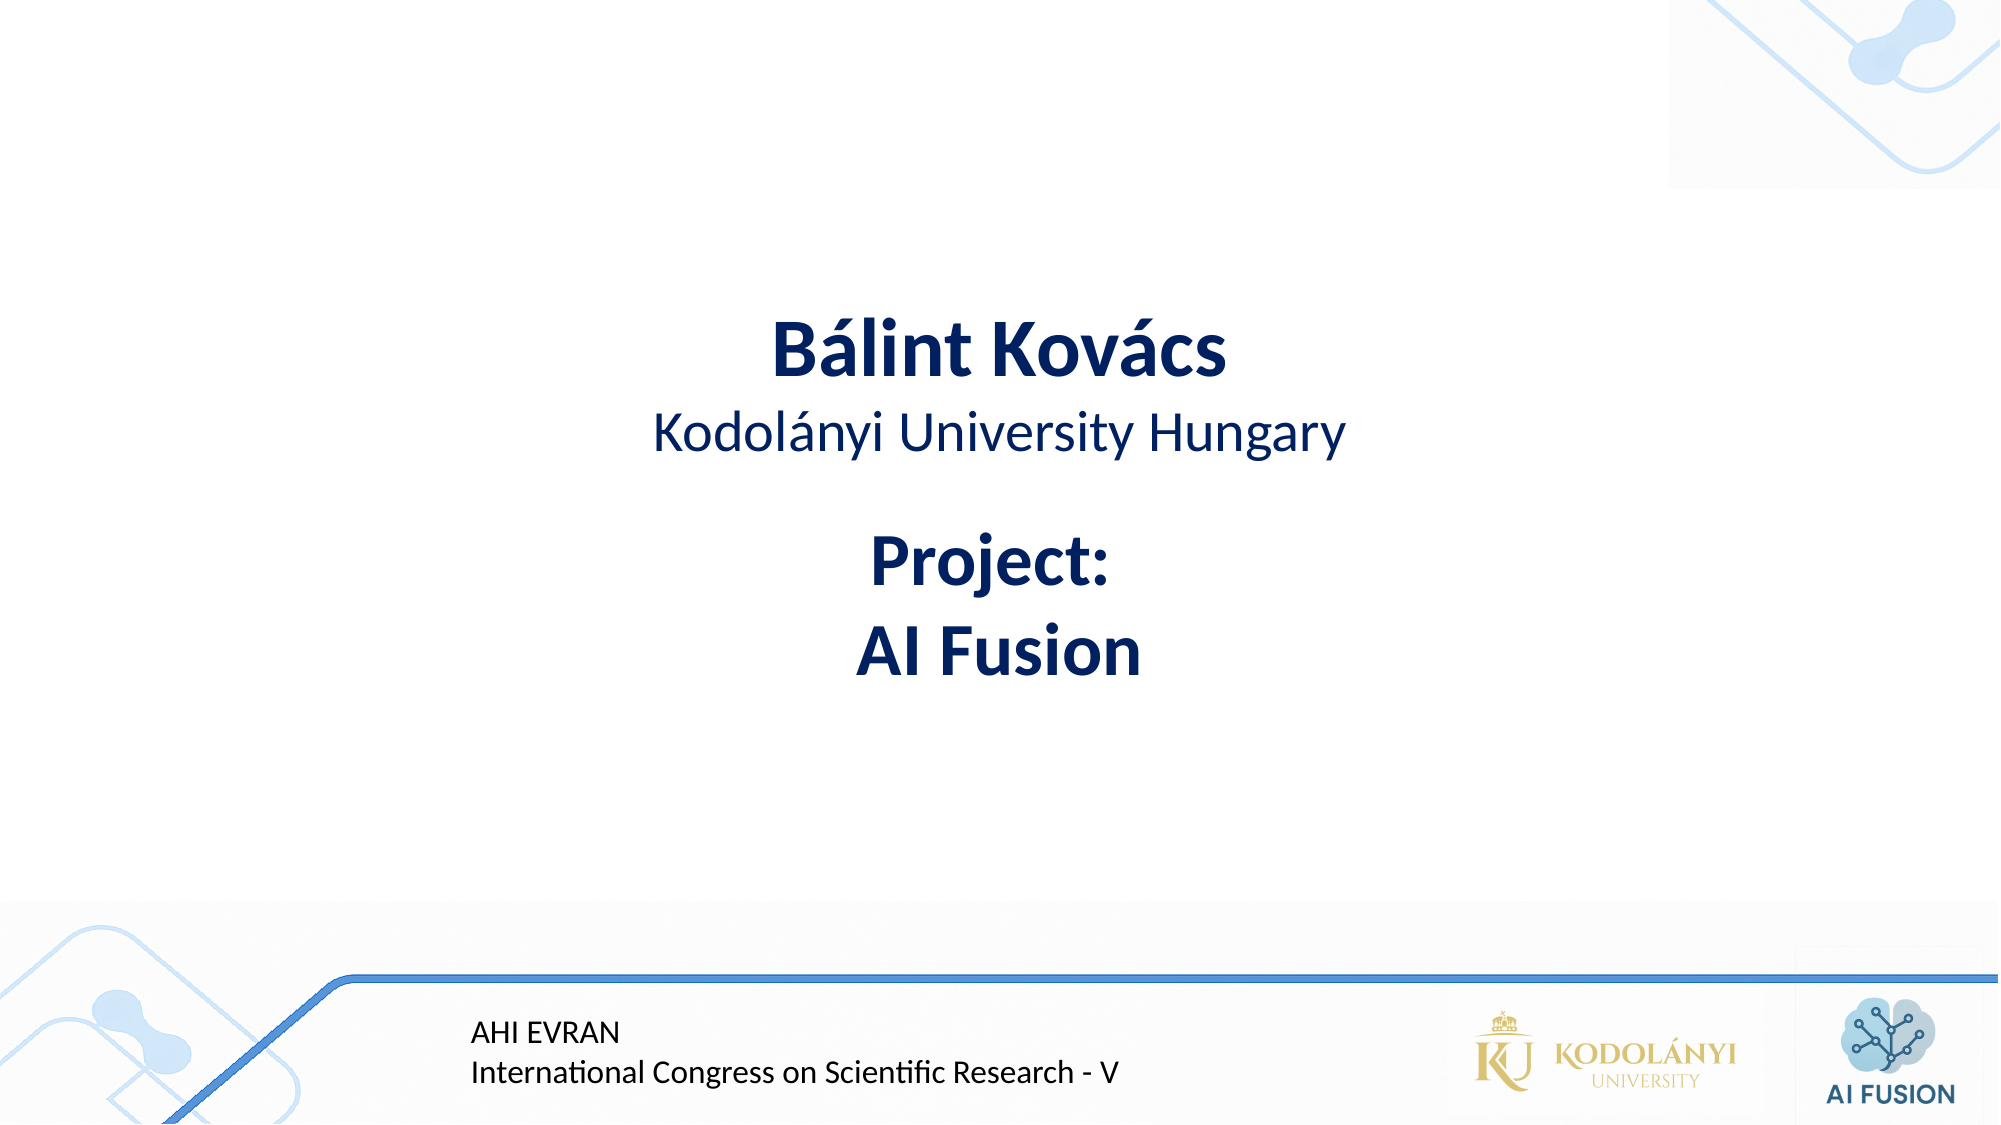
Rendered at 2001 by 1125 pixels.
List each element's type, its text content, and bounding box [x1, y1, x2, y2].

text_box Bálint Kovács Kodolányi University Hungary [515, 285, 1484, 541]
picture [1668, 0, 2000, 189]
text_box Project: AI Fusion [695, 503, 1305, 743]
picture [0, 901, 1998, 1125]
